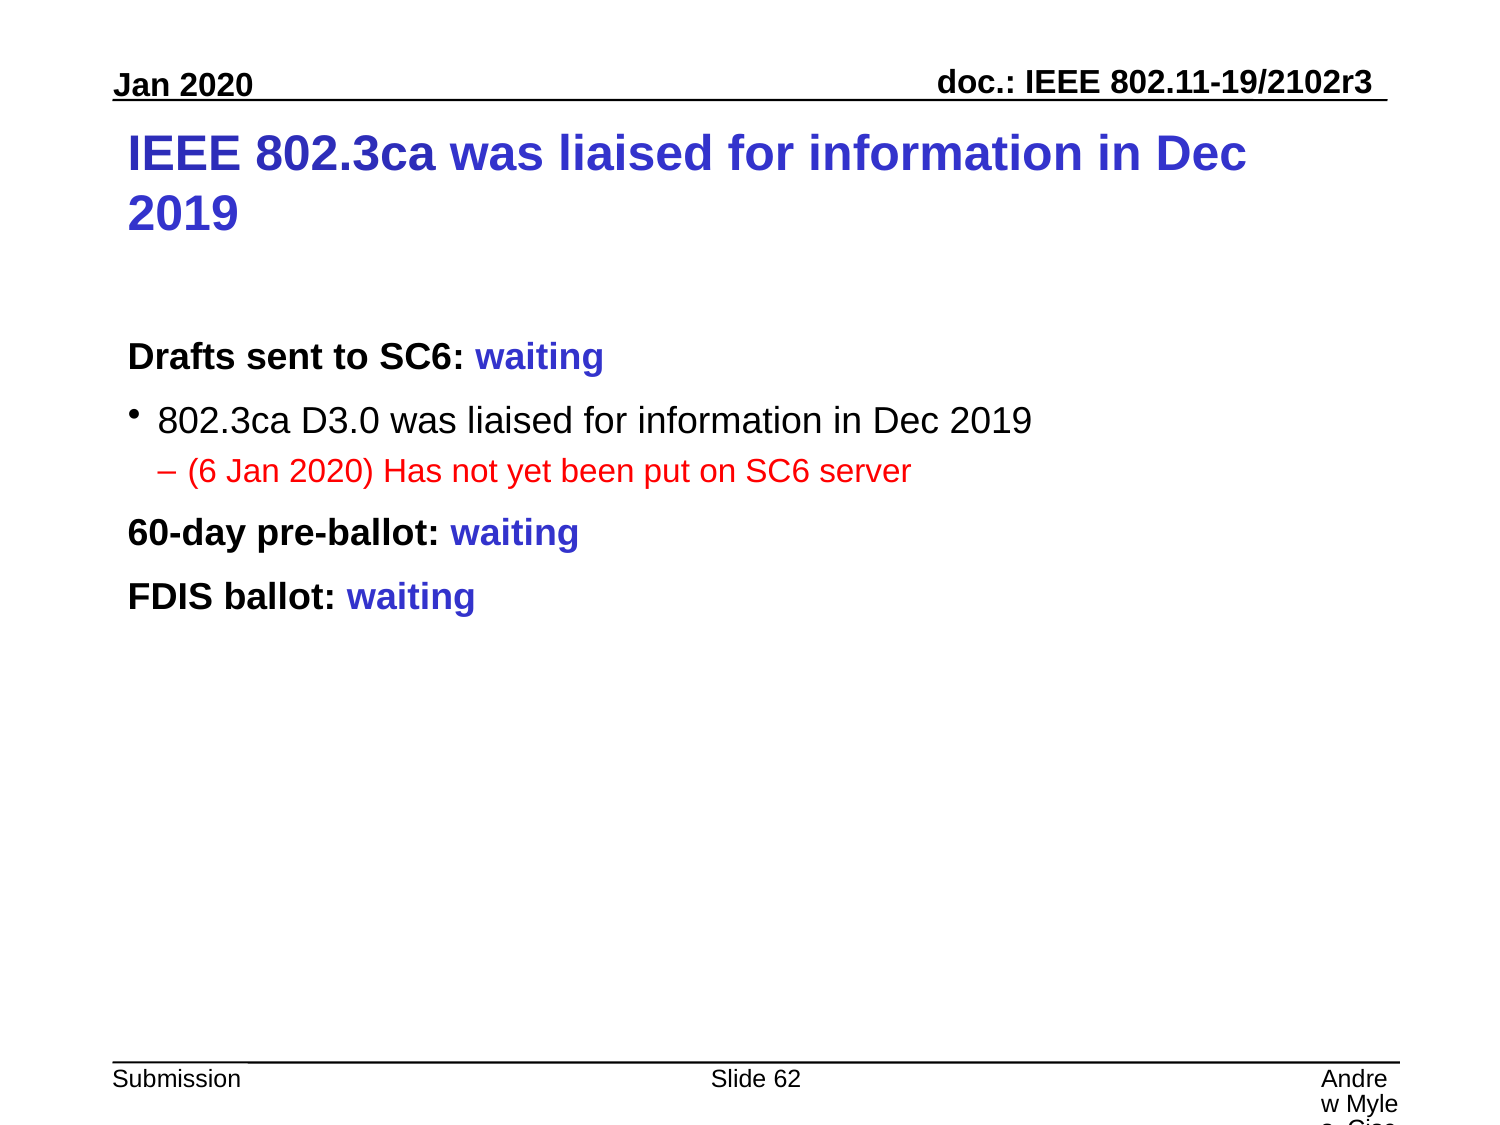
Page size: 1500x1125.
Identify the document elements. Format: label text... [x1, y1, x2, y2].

footer Andrew Myles, Cisco [1320, 1061, 1402, 1093]
title IEEE 802.3ca was liaised for information in Dec 2019 [112, 112, 1388, 288]
slide_number Slide 62 [709, 1061, 803, 1093]
list Drafts sent to SC6: waiting 802.3ca D3.0 was liaised for information in Dec 2019 (6 Jan 2020) Has not yet been put on SC6 server 60-day pre-ballot: waiting FDIS ballot: waiting [112, 324, 1388, 1000]
